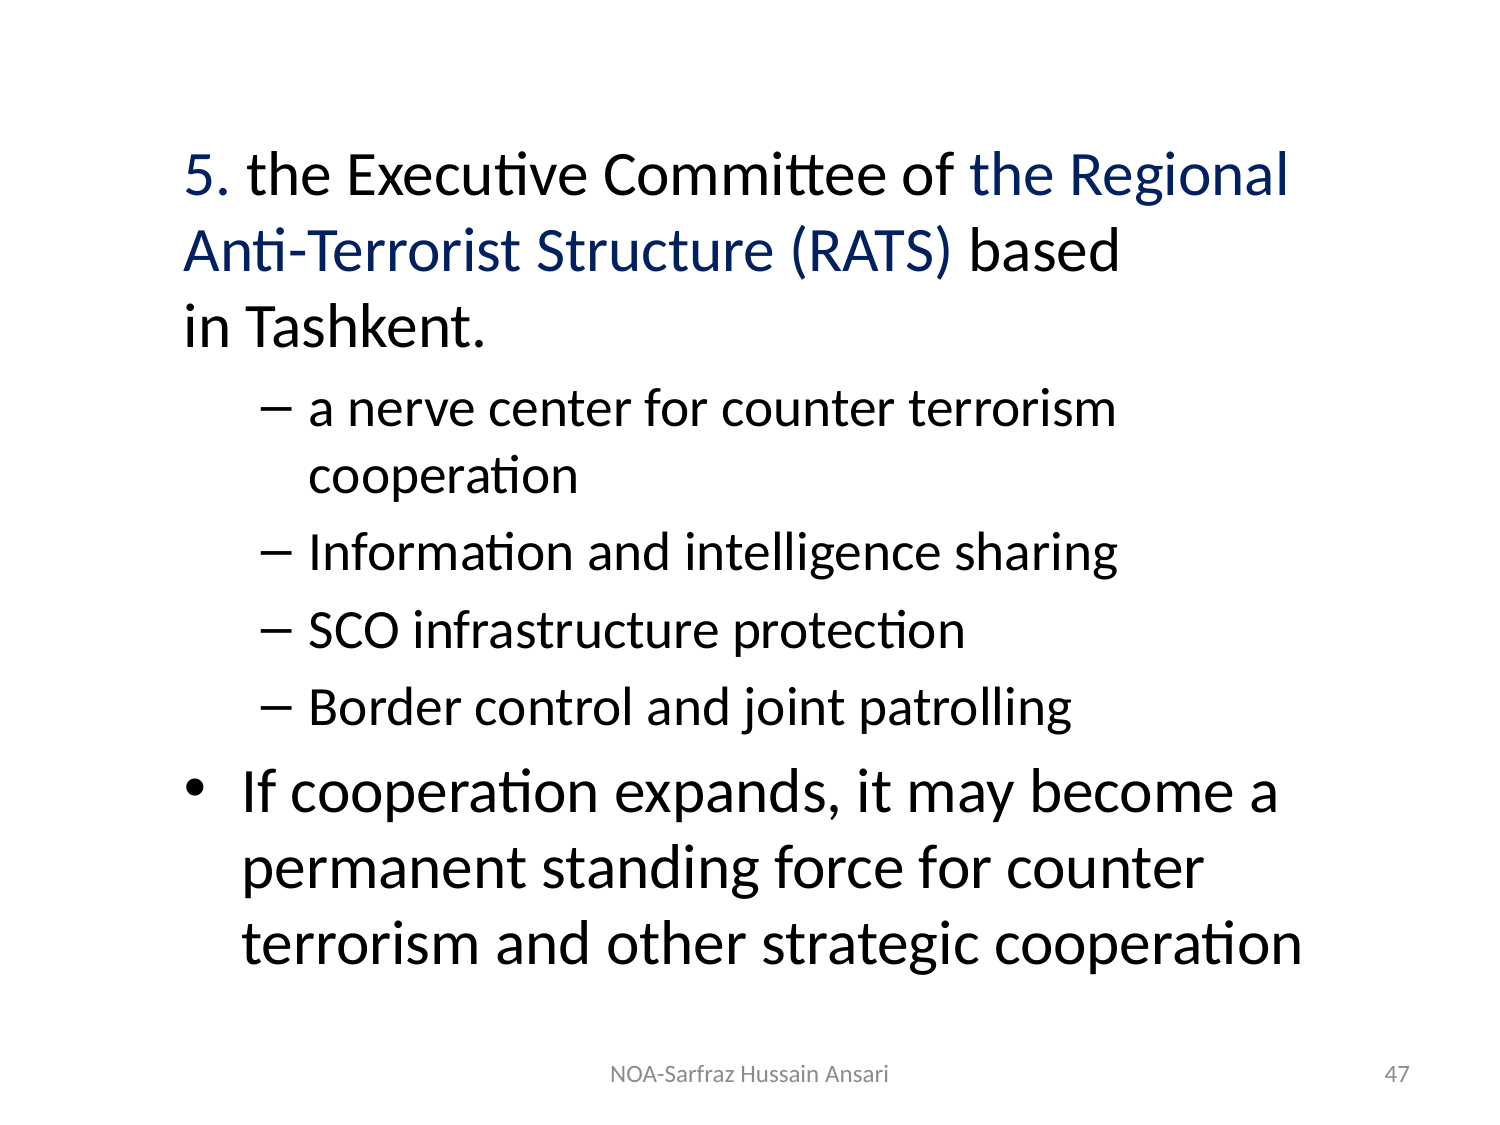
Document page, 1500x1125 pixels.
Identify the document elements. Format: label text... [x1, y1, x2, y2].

footer NOA-Sarfraz Hussain Ansari [512, 1042, 988, 1103]
list 5. the Executive Committee of the Regional Anti-Terrorist Structure (RATS) based in Tashkent. a nerve center for counter terrorism cooperation Information and intelligence sharing SCO infrastructure protection Border control and joint patrolling If cooperation expands, it may become a permanent standing force for counter terrorism and other strategic cooperation [168, 125, 1332, 1013]
slide_number 47 [1074, 1042, 1425, 1103]
